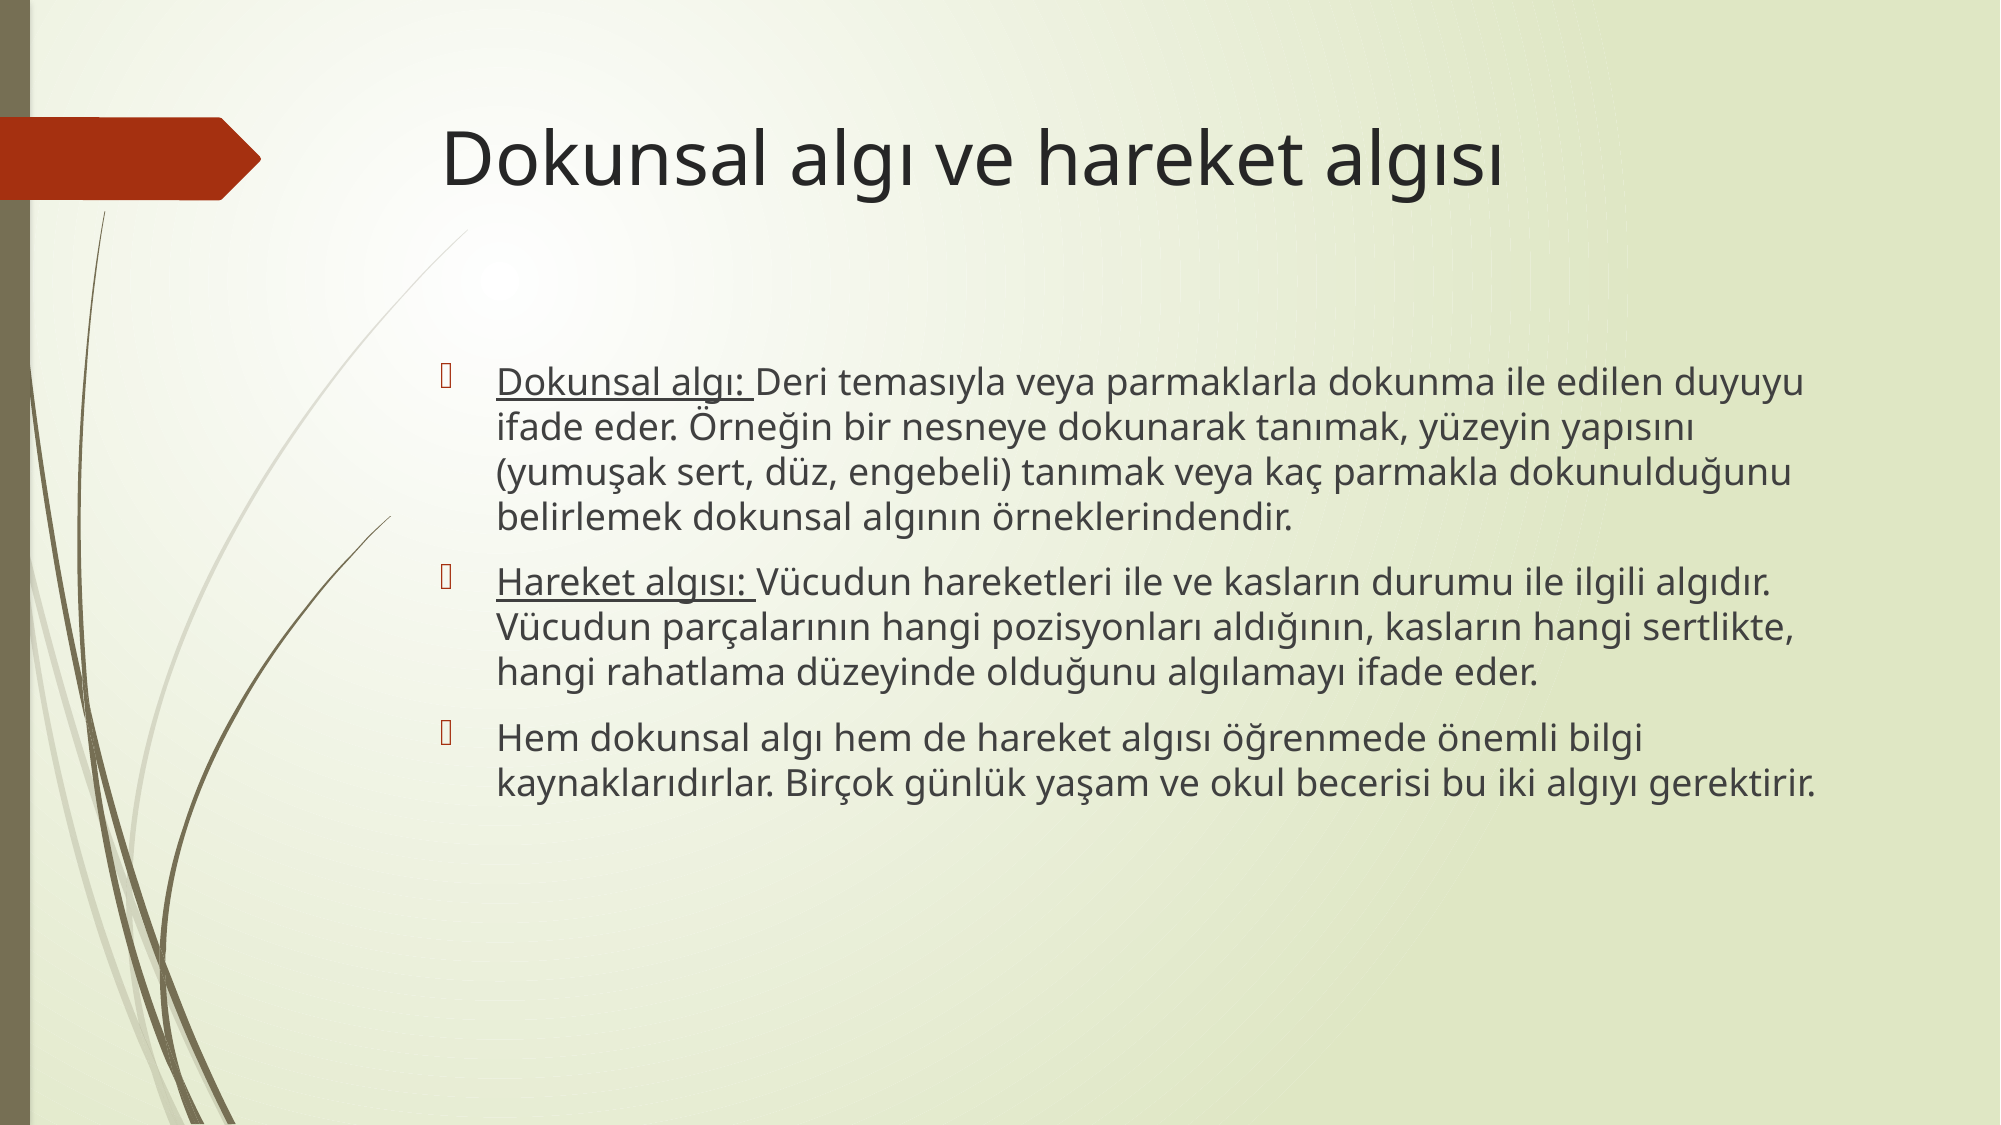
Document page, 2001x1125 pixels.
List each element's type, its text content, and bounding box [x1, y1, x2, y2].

title Dokunsal algı ve hareket algısı [425, 102, 1888, 313]
list Dokunsal algı: Deri temasıyla veya parmaklarla dokunma ile edilen duyuyu ifade eder. Örneğin bir nesneye dokunarak tanımak, yüzeyin yapısını (yumuşak sert, düz, engebeli) tanımak veya kaç parmakla dokunulduğunu belirlemek dokunsal algının örneklerindendir. Hareket algısı: Vücudun hareketleri ile ve kasların durumu ile ilgili algıdır. Vücudun parçalarının hangi pozisyonları aldığının, kasların hangi sertlikte, hangi rahatlama düzeyinde olduğunu algılamayı ifade eder. Hem dokunsal algı hem de hareket algısı öğrenmede önemli bilgi kaynaklarıdırlar. Birçok günlük yaşam ve okul becerisi bu iki algıyı gerektirir. [424, 350, 1888, 970]
